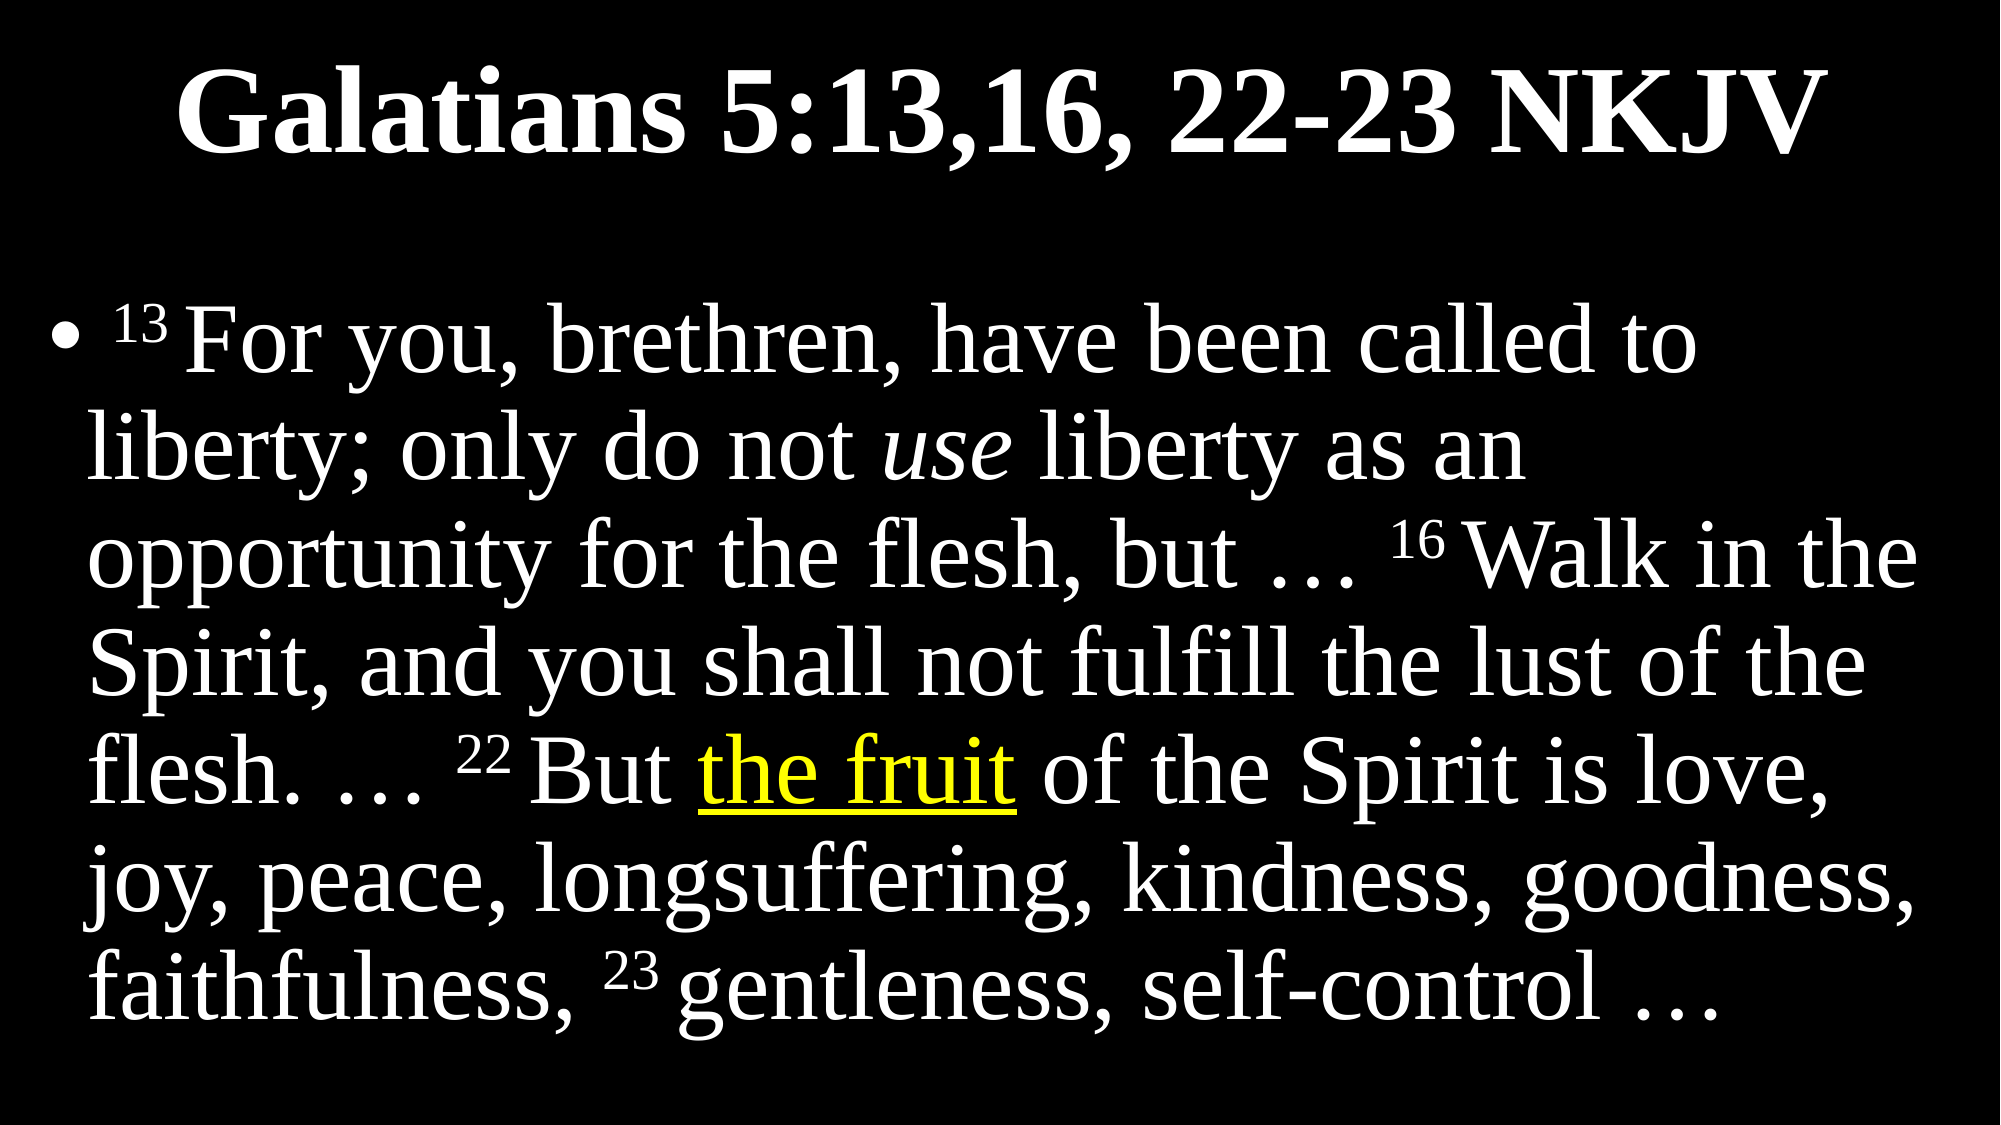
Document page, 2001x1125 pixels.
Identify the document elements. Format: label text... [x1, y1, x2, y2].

title Galatians 5:13,16, 22-23 NKJV [33, 2, 1972, 221]
list 13 For you, brethren, have been called to liberty; only do not use liberty as an opportunity for the flesh, but … 16 Walk in the Spirit, and you shall not fulfill the lust of the flesh. … 22 But the fruit of the Spirit is love, joy, peace, longsuffering, kindness, goodness, faithfulness, 23 gentleness, self-control … [33, 221, 1974, 1105]
